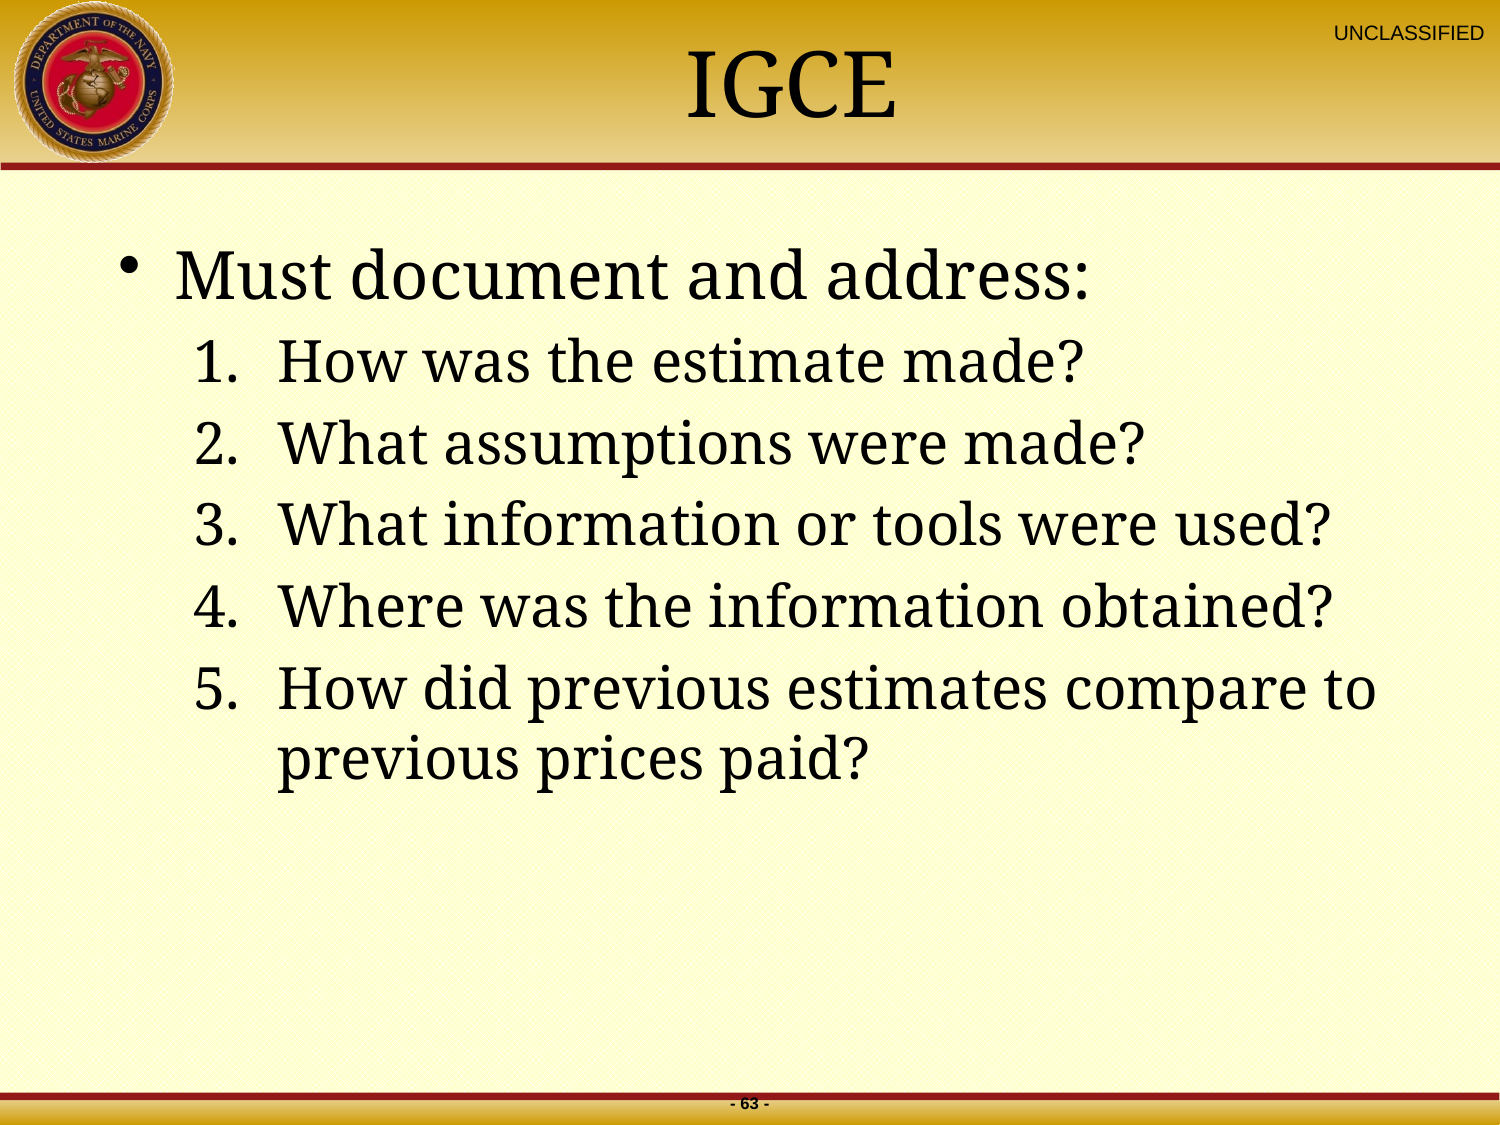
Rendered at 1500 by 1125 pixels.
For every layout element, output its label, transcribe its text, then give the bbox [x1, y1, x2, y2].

title IGCE [187, 12, 1397, 150]
list Must document and address: How was the estimate made? What assumptions were made? What information or tools were used? Where was the information obtained? How did previous estimates compare to previous prices paid? [103, 224, 1397, 1050]
picture [12, 1, 175, 163]
